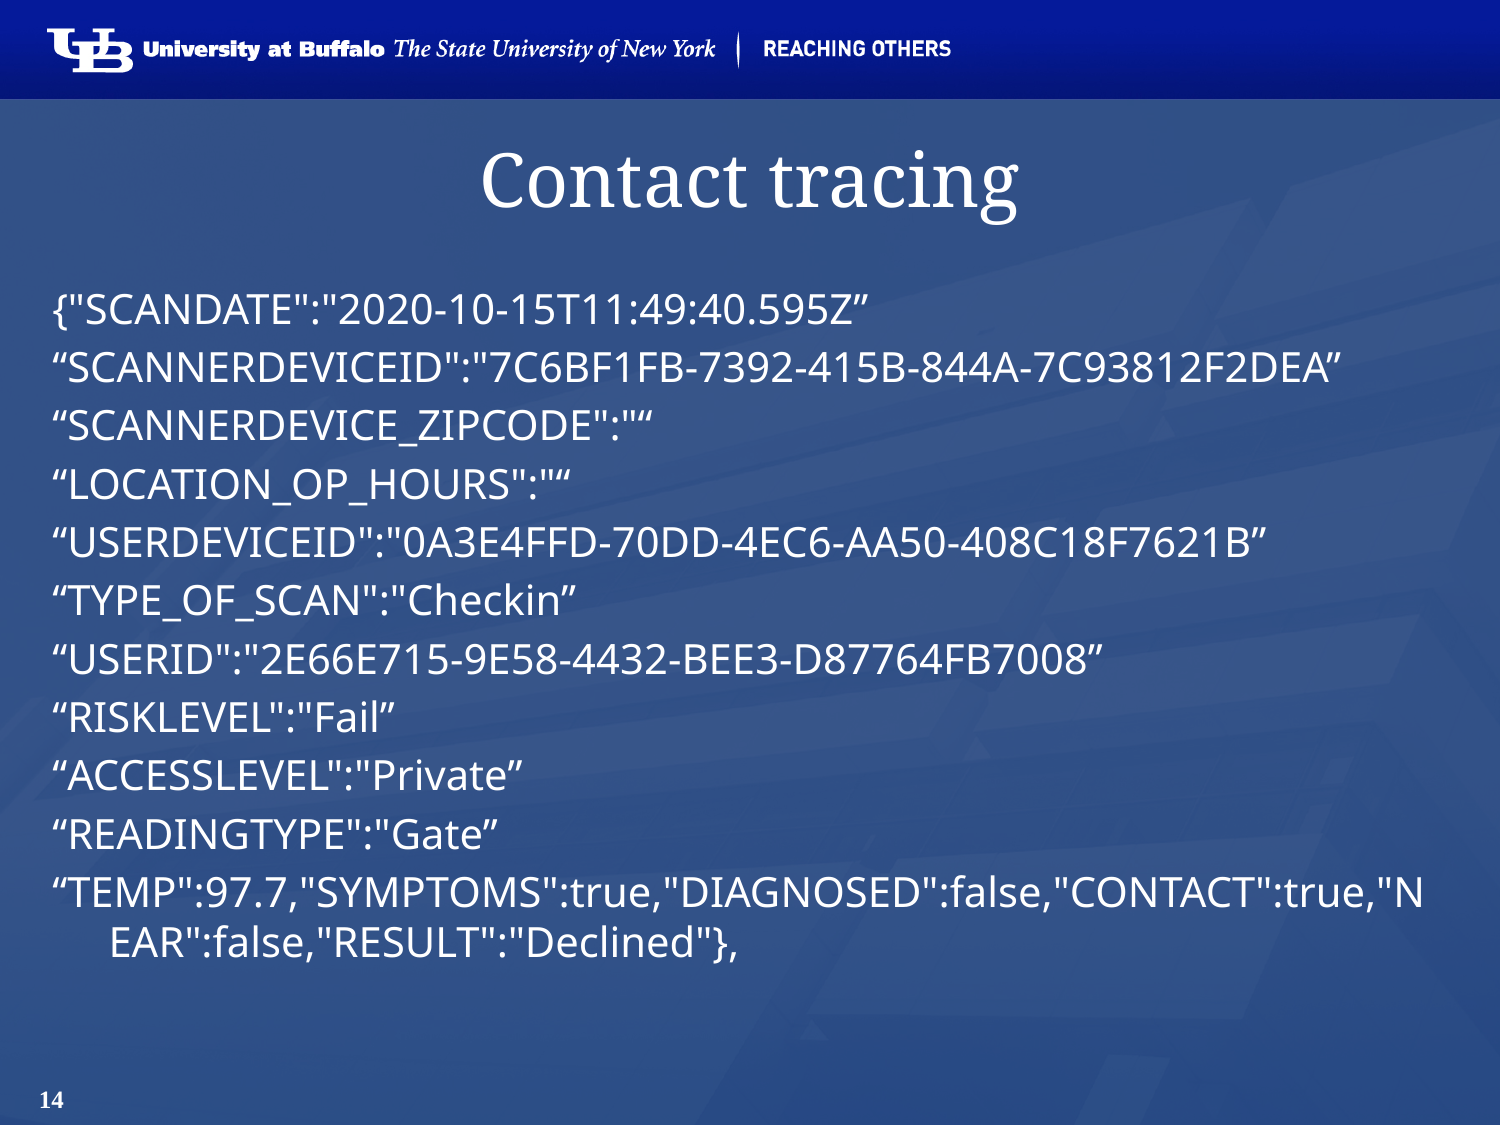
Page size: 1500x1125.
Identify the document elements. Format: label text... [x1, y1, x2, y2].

title Contact tracing [37, 125, 1463, 250]
picture [0, 0, 1500, 99]
list {"SCANDATE":"2020-10-15T11:49:40.595Z” “SCANNERDEVICEID":"7C6BF1FB-7392-415B-844A-7C93812F2DEA” “SCANNERDEVICE_ZIPCODE":"“ “LOCATION_OP_HOURS":"“ “USERDEVICEID":"0A3E4FFD-70DD-4EC6-AA50-408C18F7621B” “TYPE_OF_SCAN":"Checkin” “USERID":"2E66E715-9E58-4432-BEE3-D87764FB7008” “RISKLEVEL":"Fail” “ACCESSLEVEL":"Private” “READINGTYPE":"Gate” “TEMP":97.7,"SYMPTOMS":true,"DIAGNOSED":false,"CONTACT":true,"NEAR":false,"RESULT":"Declined"}, [37, 275, 1463, 1088]
slide_number 14 [3, 1075, 79, 1123]
